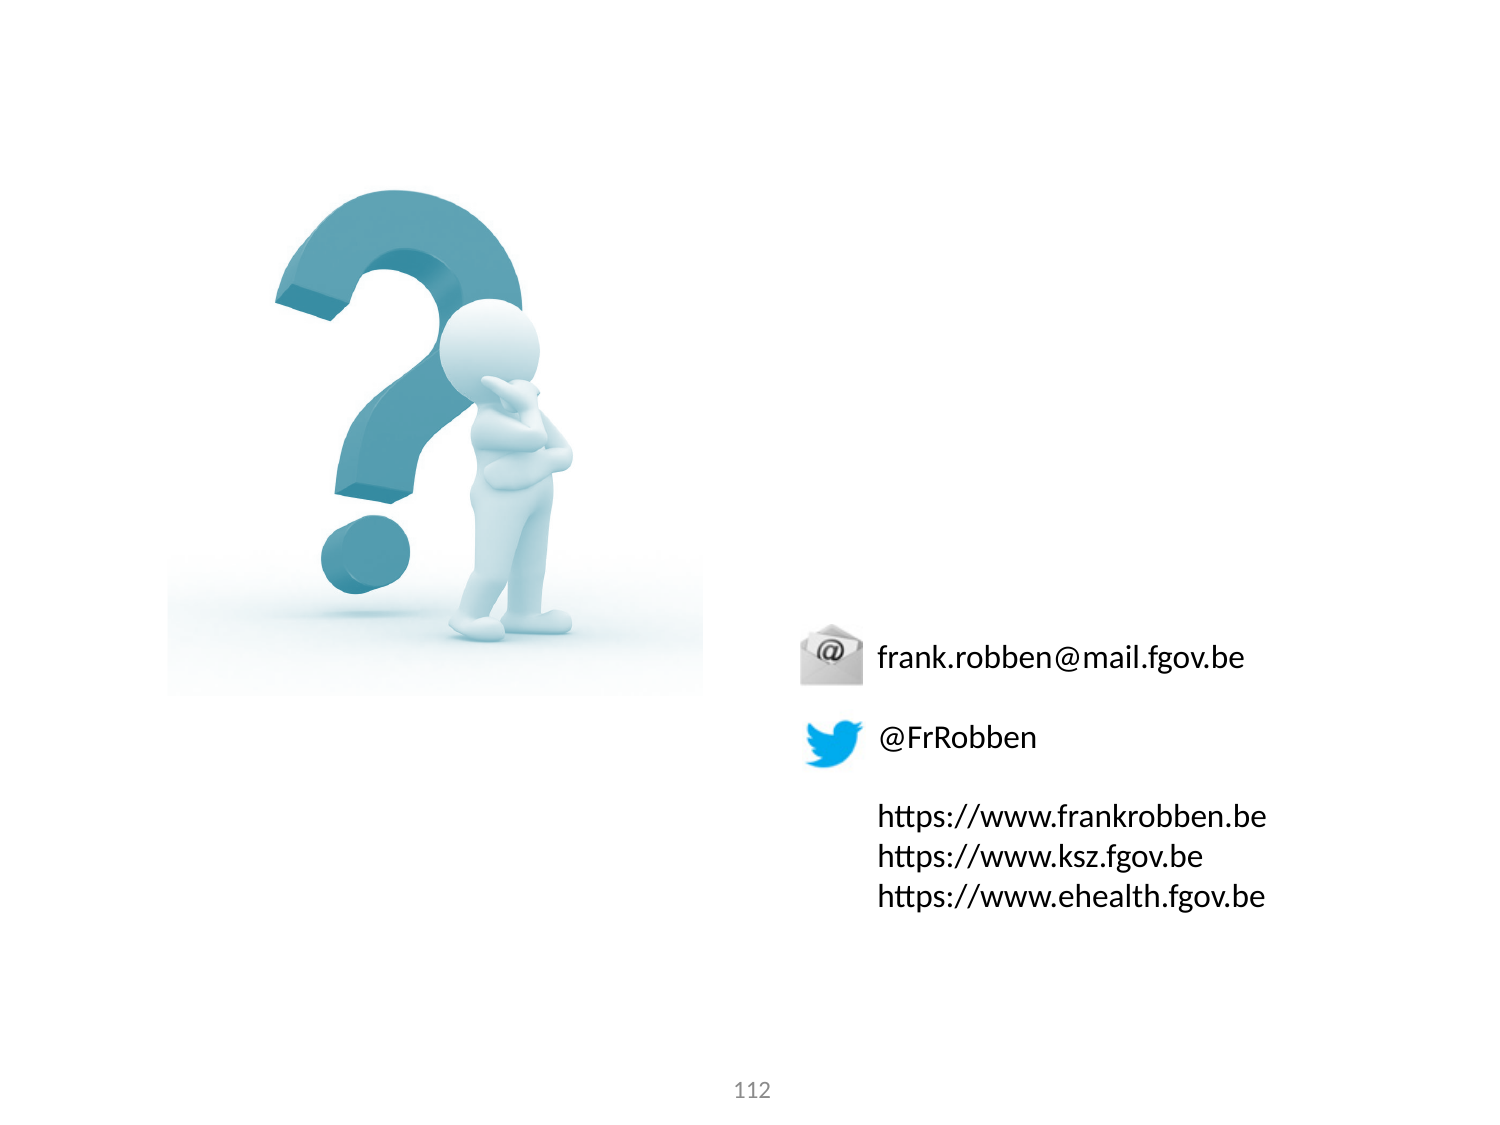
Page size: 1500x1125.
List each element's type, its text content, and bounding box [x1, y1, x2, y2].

picture [802, 709, 866, 774]
slide_number 112 [577, 1058, 928, 1119]
picture [800, 624, 863, 689]
